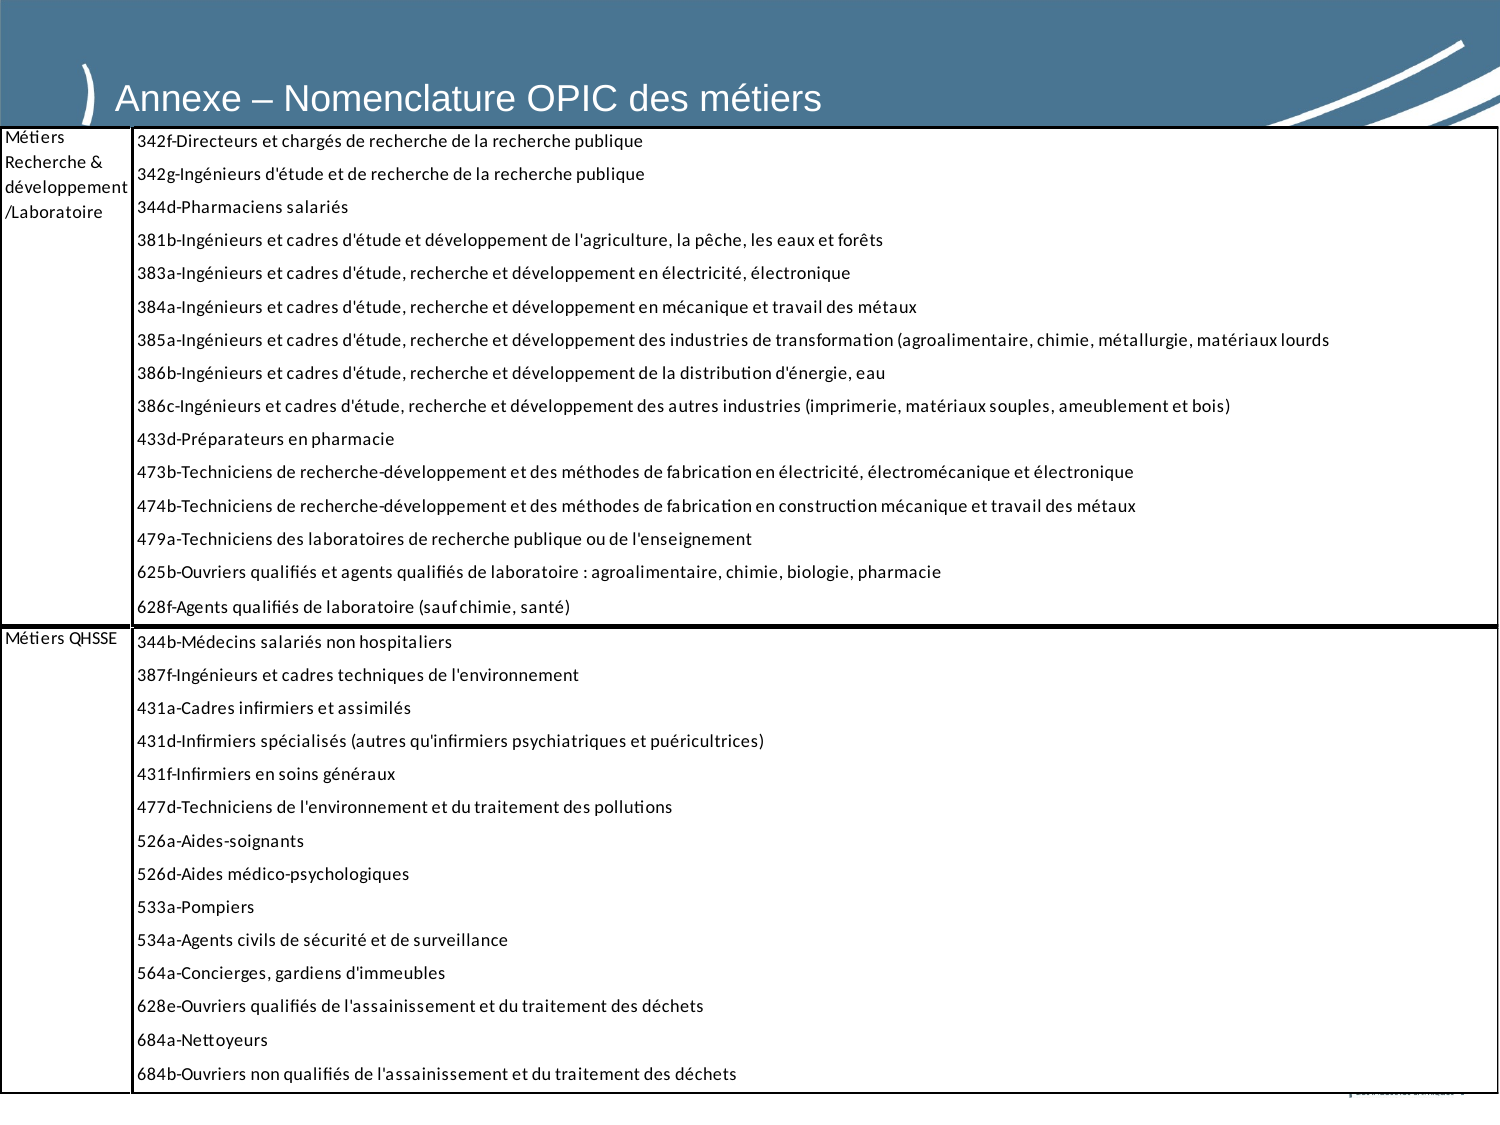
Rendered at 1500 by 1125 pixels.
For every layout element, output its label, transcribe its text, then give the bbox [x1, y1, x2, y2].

picture [0, 0, 1500, 1098]
text_box Annexe – Nomenclature OPIC des métiers [100, 66, 1152, 125]
